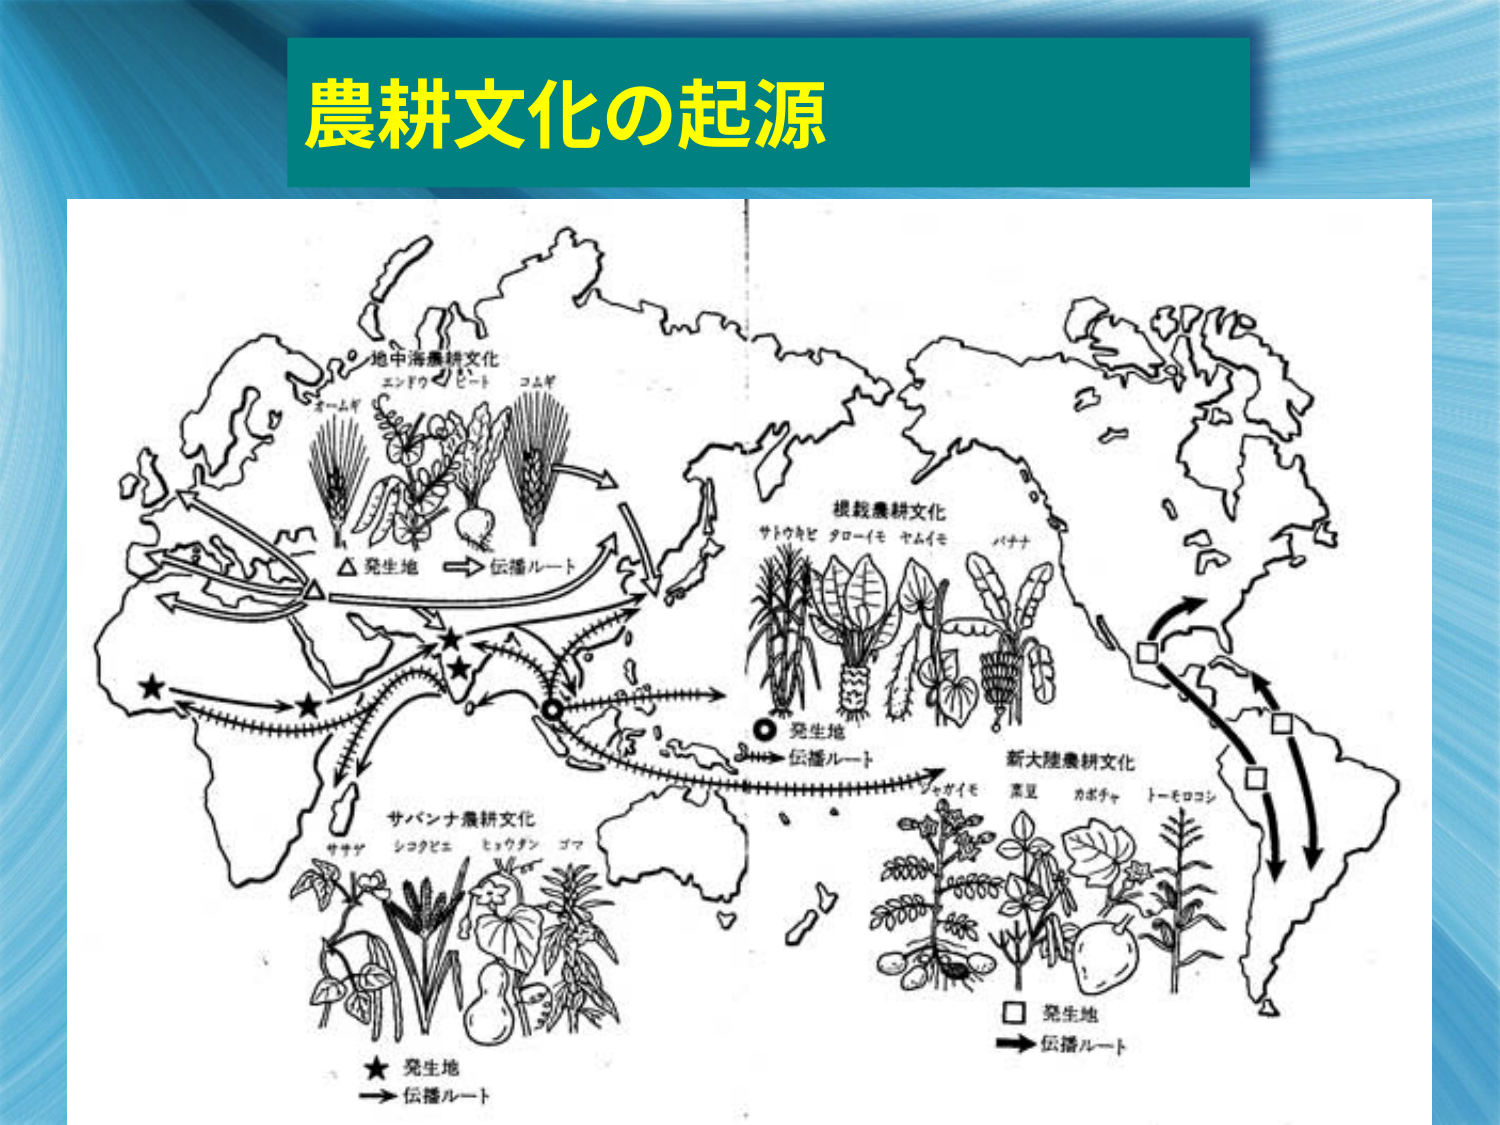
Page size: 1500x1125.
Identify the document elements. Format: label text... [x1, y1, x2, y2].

picture [0, 0, 1500, 1125]
title 農耕文化の起源 [287, 37, 1250, 188]
